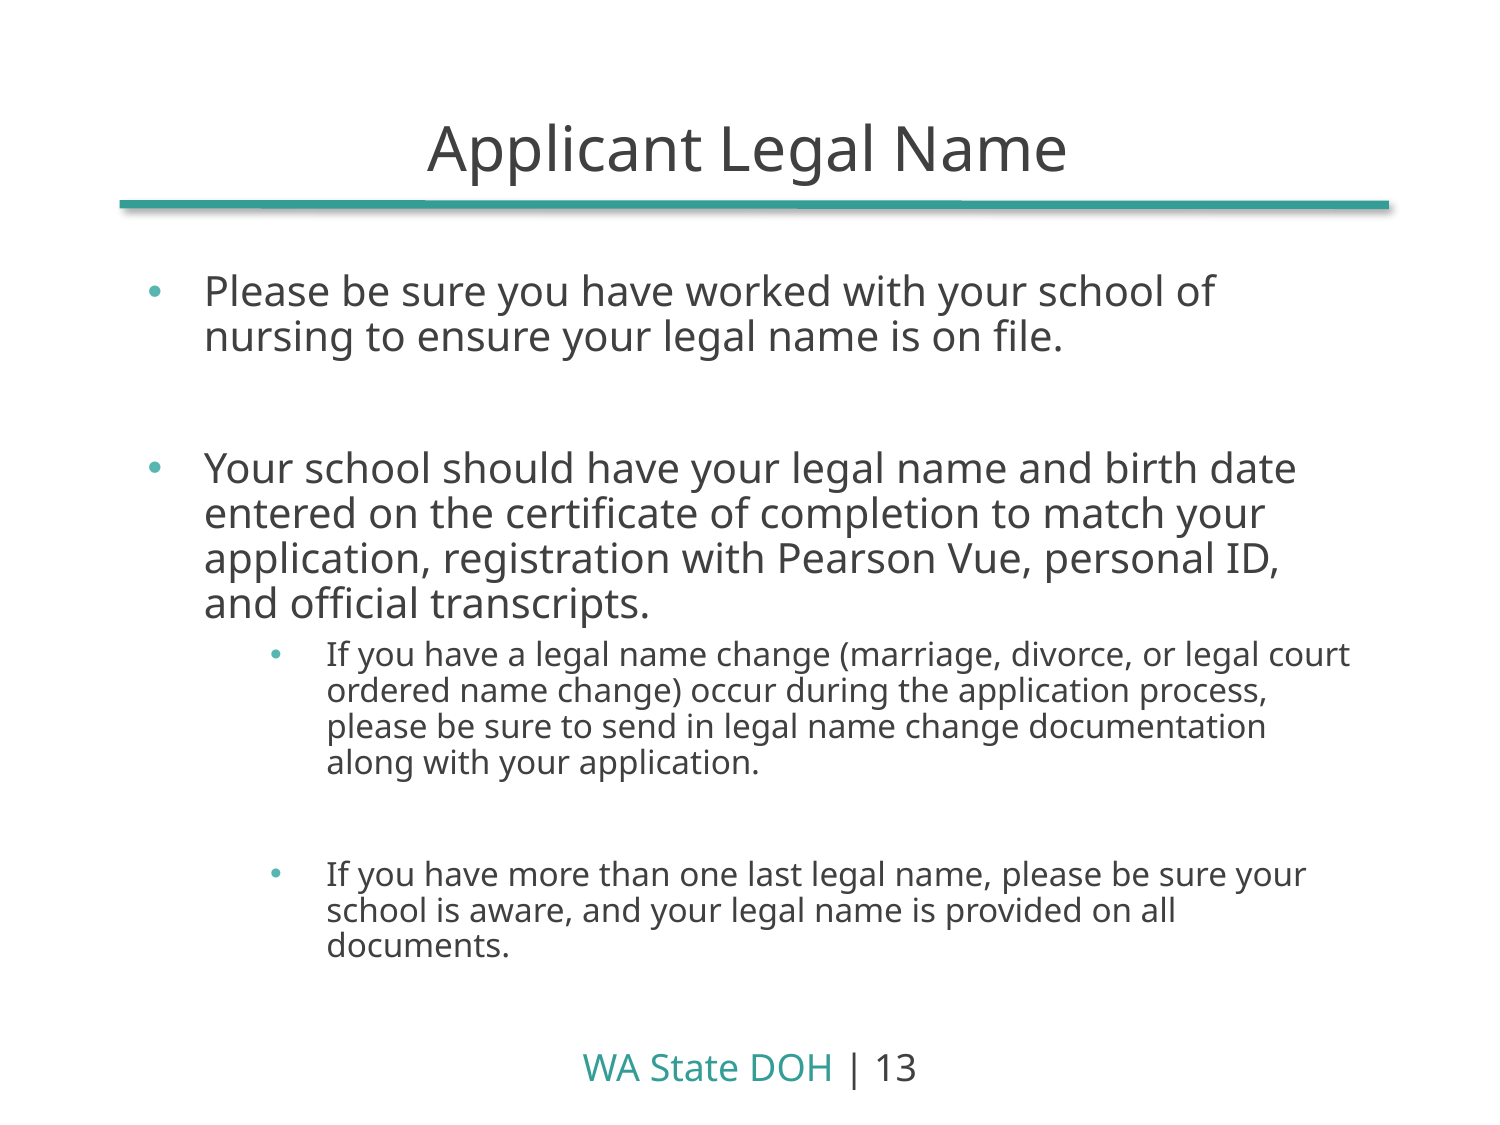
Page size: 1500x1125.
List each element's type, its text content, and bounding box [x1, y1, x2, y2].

list Applicant Legal Name [0, 110, 1499, 190]
list Please be sure you have worked with your school of nursing to ensure your legal name is on file. Your school should have your legal name and birth date entered on the certificate of completion to match your application, registration with Pearson Vue, personal ID, and official transcripts. If you have a legal name change (marriage, divorce, or legal court ordered name change) occur during the application process, please be sure to send in legal name change documentation along with your application. If you have more than one last legal name, please be sure your school is aware, and your legal name is provided on all documents. [132, 263, 1372, 1029]
